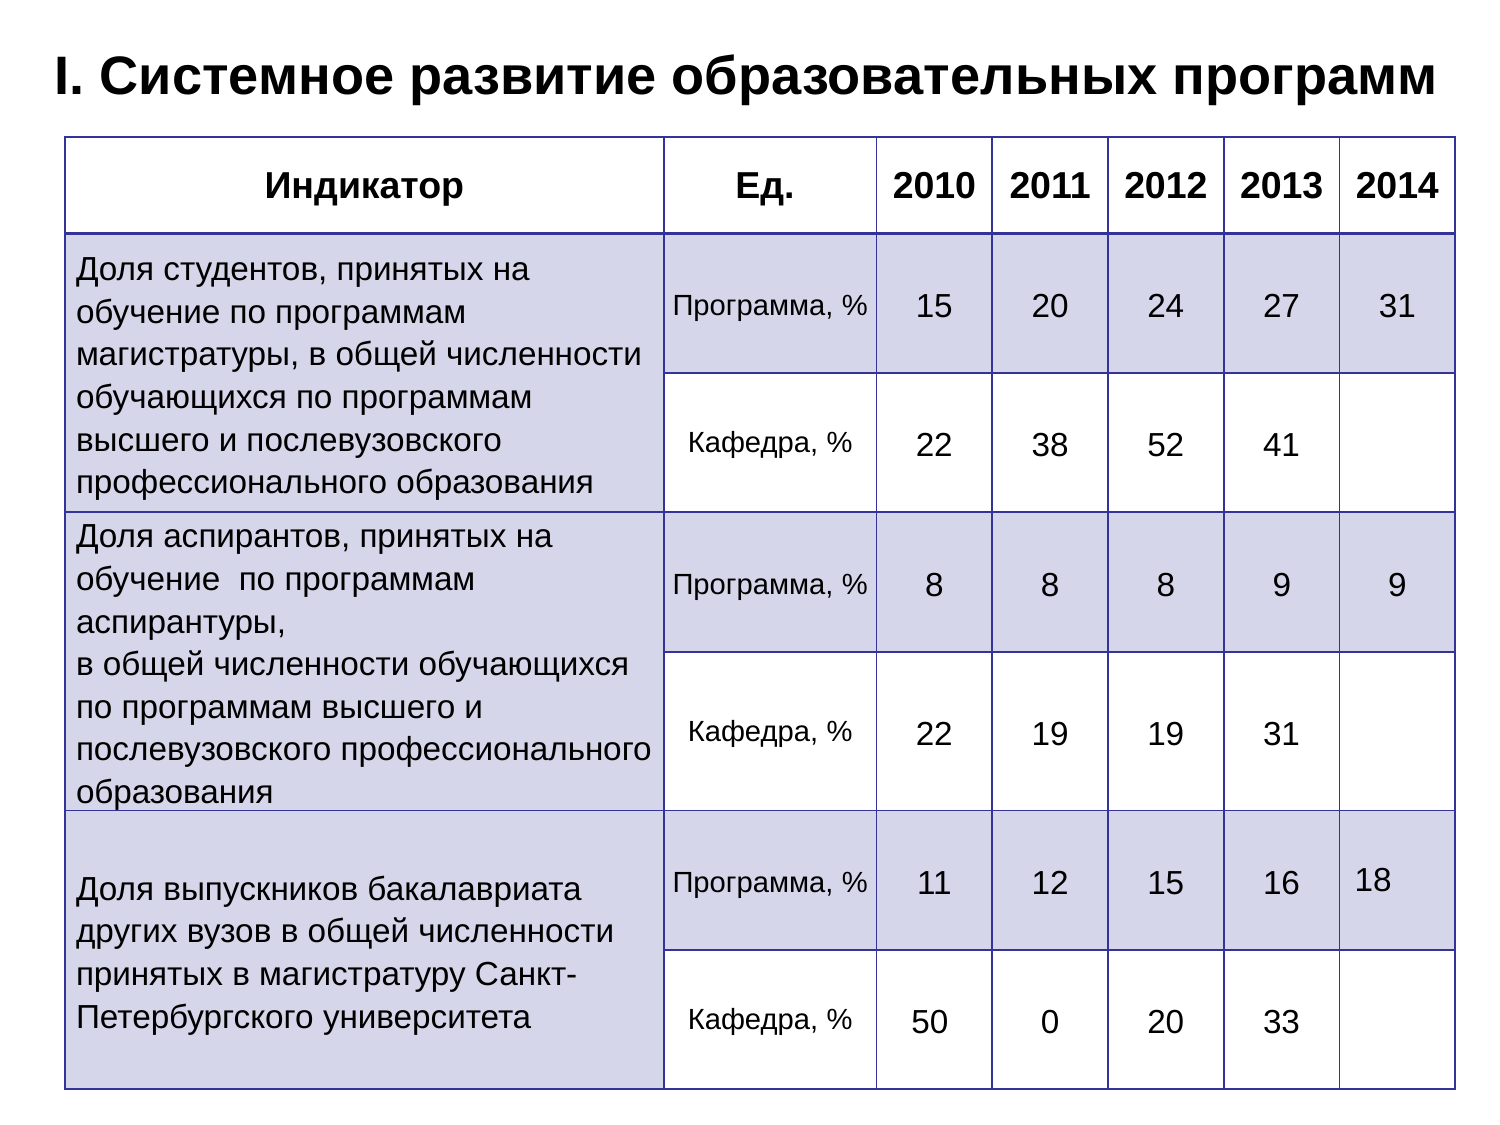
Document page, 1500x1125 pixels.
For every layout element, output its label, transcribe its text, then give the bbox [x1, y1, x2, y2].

table_cell Кафедра, % [665, 951, 876, 1088]
table_cell 11 [877, 811, 991, 949]
table_cell 41 [1225, 374, 1339, 511]
table_header 2011 [993, 138, 1107, 232]
table_cell [1340, 951, 1454, 1088]
table_cell 22 [877, 653, 991, 810]
text_box I. Системное развитие образовательных программ [11, 32, 1483, 113]
table_cell 22 [877, 374, 991, 511]
table_cell Доля выпускников бакалавриата других вузов в общей численности принятых в магистратуру Санкт-Петербургского университета [66, 811, 663, 1088]
table_cell 18 [1340, 811, 1454, 949]
table_cell 24 [1109, 235, 1223, 372]
table_cell 8 [1109, 513, 1223, 651]
table_header 2012 [1109, 138, 1223, 232]
table_header Индикатор [66, 138, 663, 232]
table_header 2014 [1340, 138, 1454, 232]
table_cell 31 [1225, 653, 1339, 810]
table_header 2010 [877, 138, 991, 232]
table_cell 16 [1225, 811, 1339, 949]
table_cell [1340, 374, 1454, 511]
table_cell Программа, % [665, 235, 876, 372]
table_cell 19 [993, 653, 1107, 810]
table_cell 19 [1109, 653, 1223, 810]
table_cell 8 [877, 513, 991, 651]
table_cell Программа, % [665, 513, 876, 651]
table_cell 27 [1225, 235, 1339, 372]
table_cell Кафедра, % [665, 653, 876, 810]
table_cell Доля студентов, принятых на обучение по программам магистратуры, в общей численности обучающихся по программам высшего и послевузовского профессионального образования [66, 235, 663, 511]
table_cell 9 [1340, 513, 1454, 651]
table_cell [1340, 653, 1454, 810]
table_cell 9 [1225, 513, 1339, 651]
table_cell 15 [877, 235, 991, 372]
table_cell Кафедра, % [665, 374, 876, 511]
table_cell 50 [877, 951, 991, 1088]
table_cell 0 [993, 951, 1107, 1088]
table_cell 52 [1109, 374, 1223, 511]
table_cell 31 [1340, 235, 1454, 372]
table_cell Программа, % [665, 811, 876, 949]
table_cell 33 [1225, 951, 1339, 1088]
table_cell 8 [993, 513, 1107, 651]
table_cell 38 [993, 374, 1107, 511]
table_header Ед. [665, 138, 876, 232]
table_header 2013 [1225, 138, 1339, 232]
table_cell 12 [993, 811, 1107, 949]
table_cell Доля аспирантов, принятых на обучение по программам аспирантуры, в общей численности обучающихся по программам высшего и послевузовского профессионального образования [66, 513, 663, 810]
table_cell 20 [993, 235, 1107, 372]
table_cell 20 [1109, 951, 1223, 1088]
table_cell 15 [1109, 811, 1223, 949]
